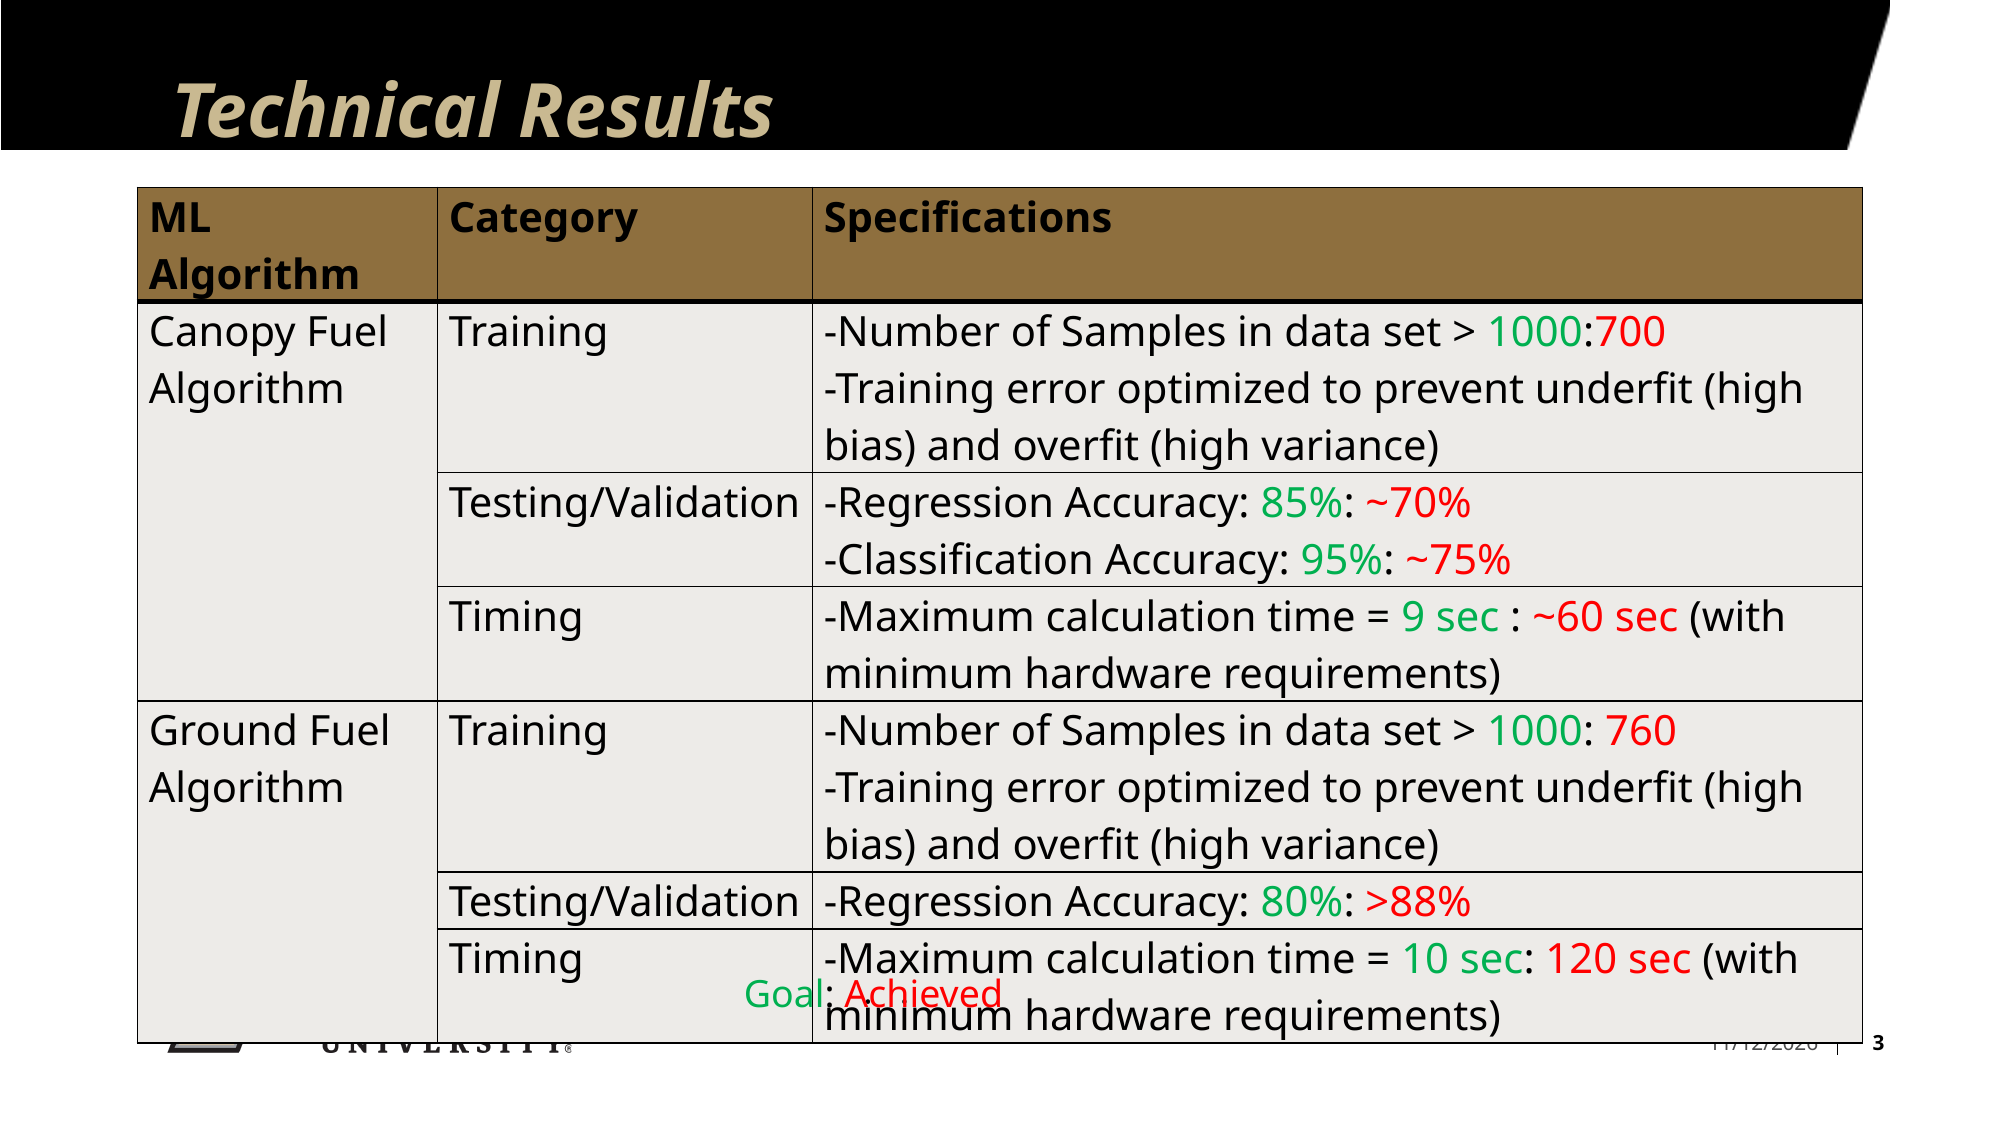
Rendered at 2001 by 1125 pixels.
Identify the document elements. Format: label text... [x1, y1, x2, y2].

table_cell -Maximum calculation time = 10 sec: 120 sec (with minimum hardware requirements) [813, 930, 1862, 1042]
table_cell -Number of Samples in data set > 1000:700 -Training error optimized to prevent underfit (high bias) and overfit (high variance) [813, 304, 1862, 472]
table_header ML Algorithm [138, 188, 437, 299]
table_cell Training [438, 304, 812, 472]
table_cell Testing/Validation [438, 873, 812, 928]
table_cell Timing [438, 587, 812, 700]
slide_number 3 [1838, 1013, 1919, 1074]
title Technical Results [168, 70, 1689, 160]
table_header Category [438, 188, 812, 299]
table_cell Canopy Fuel Algorithm [138, 304, 437, 700]
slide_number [1662, 1044, 1834, 1071]
table_header Specifications [813, 188, 1862, 299]
table_cell Training [438, 702, 812, 871]
text_box Goal: Achieved [728, 962, 1179, 1023]
table_cell Testing/Validation [438, 473, 812, 586]
table_cell Ground Fuel Algorithm [138, 702, 437, 1042]
table_cell -Regression Accuracy: 80%: >88% [813, 873, 1862, 928]
table_cell -Regression Accuracy: 85%: ~70% -Classification Accuracy: 95%: ~75% [813, 473, 1862, 586]
table_cell -Number of Samples in data set > 1000: 760 -Training error optimized to prevent underfit (high bias) and overfit (high variance) [813, 702, 1862, 871]
table_cell Timing [438, 930, 812, 1042]
table_cell -Maximum calculation time = 9 sec : ~60 sec (with minimum hardware requirements) [813, 587, 1862, 700]
